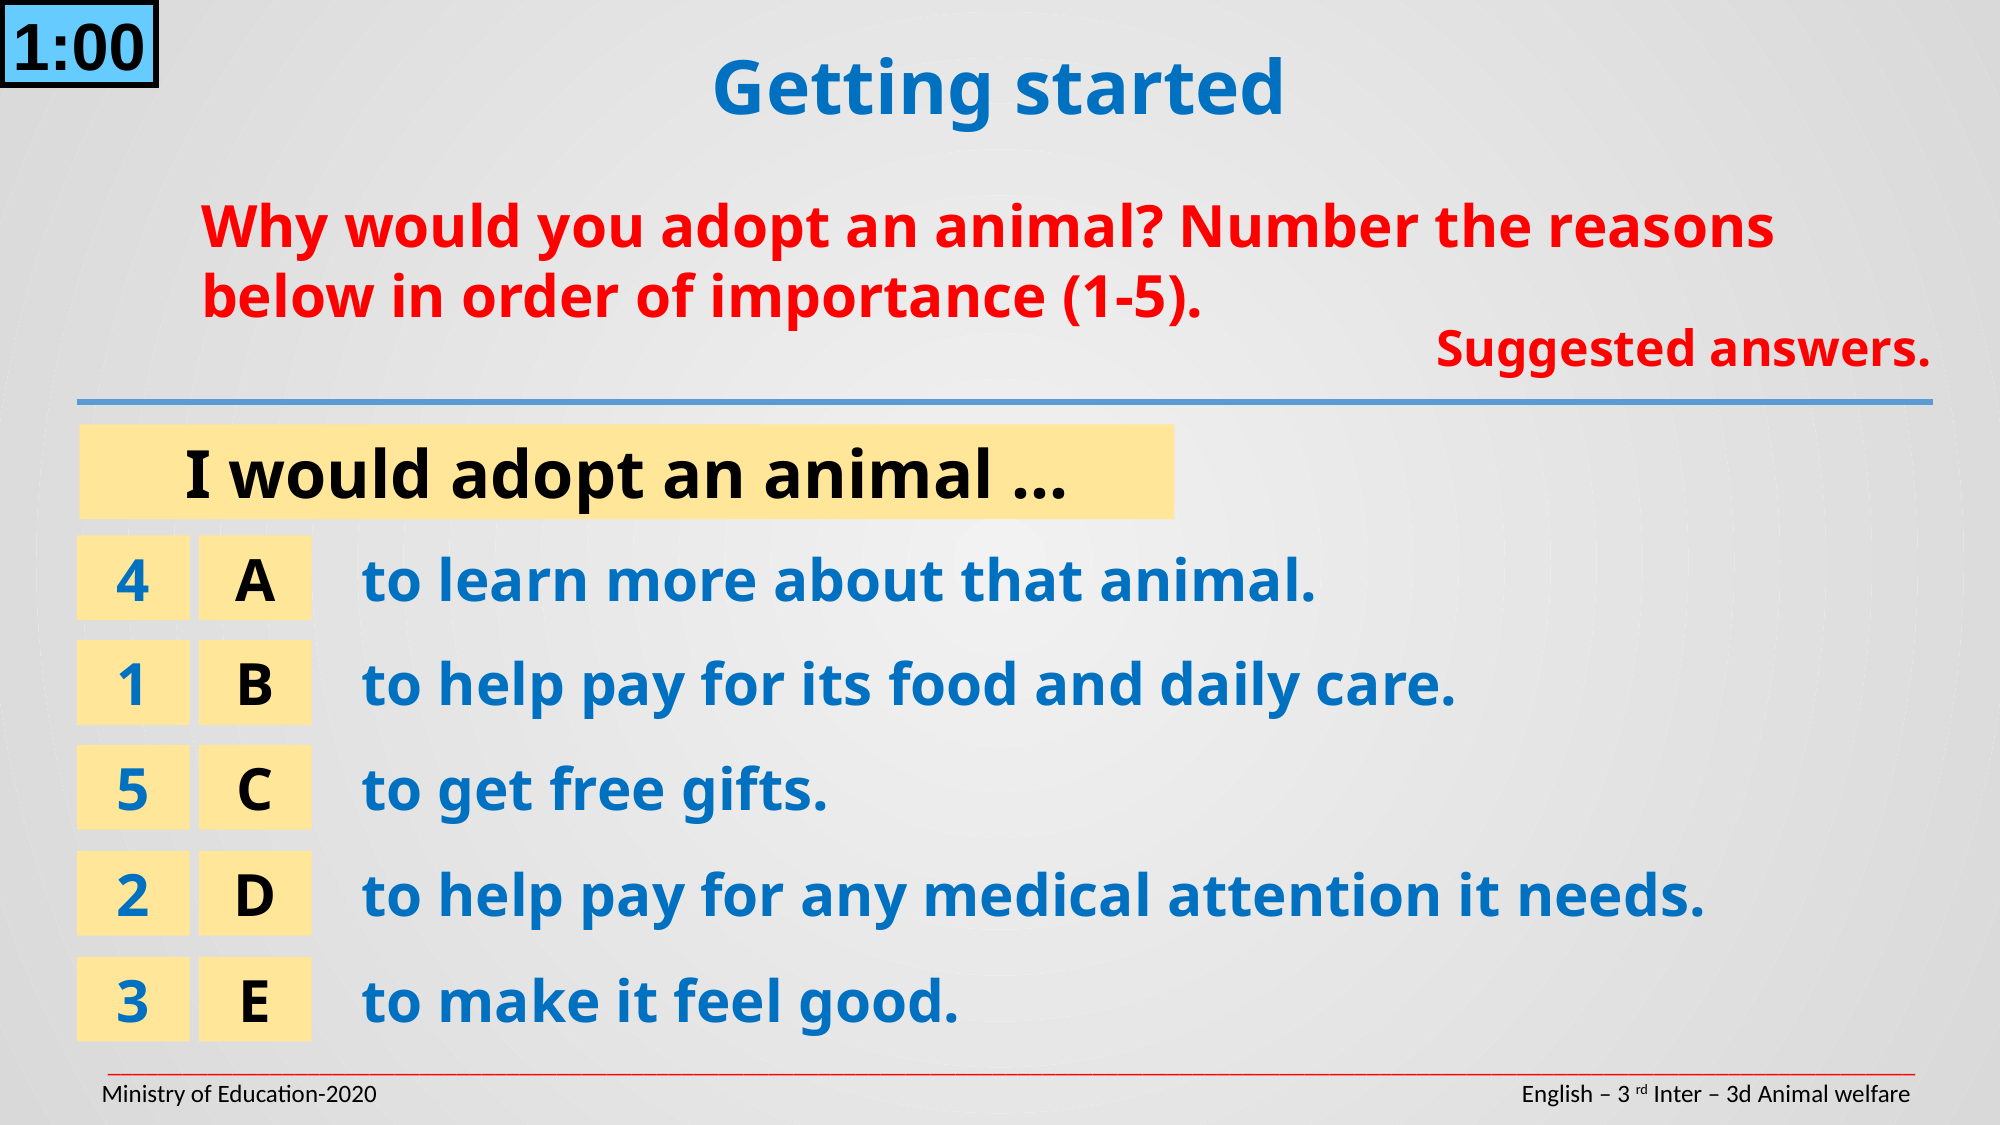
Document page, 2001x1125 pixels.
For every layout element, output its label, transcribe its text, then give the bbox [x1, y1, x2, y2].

text_box 1 [76, 640, 190, 725]
text_box to make it feel good. [346, 956, 1740, 1042]
text_box to learn more about that animal. [346, 535, 1340, 621]
text_box 5 [76, 744, 190, 830]
text_box Why would you adopt an animal? Number the reasons below in order of importance (1-5). [186, 181, 1814, 337]
text_box to help pay for any medical attention it needs. [346, 850, 1740, 936]
text_box Suggested answers. [1405, 308, 1963, 384]
text_box 1:00 [2, 1, 157, 86]
footer _________________________________________________________________________________________________________________________________________________ Ministry of Education-2020 English – 3rd Inter – 3d Animal welfare [86, 1047, 1942, 1107]
text_box I would adopt an animal … [79, 424, 1175, 520]
text_box 4 [76, 535, 190, 621]
text_box E [198, 956, 312, 1042]
text_box to get free gifts. [346, 744, 1480, 830]
text_box A [198, 535, 312, 621]
text_box Getting started [696, 32, 1304, 138]
text_box 2 [76, 850, 190, 936]
text_box D [198, 850, 312, 936]
text_box B [198, 640, 312, 725]
text_box to help pay for its food and daily care. [346, 640, 1480, 725]
text_box 3 [76, 956, 190, 1042]
text_box C [198, 744, 312, 830]
